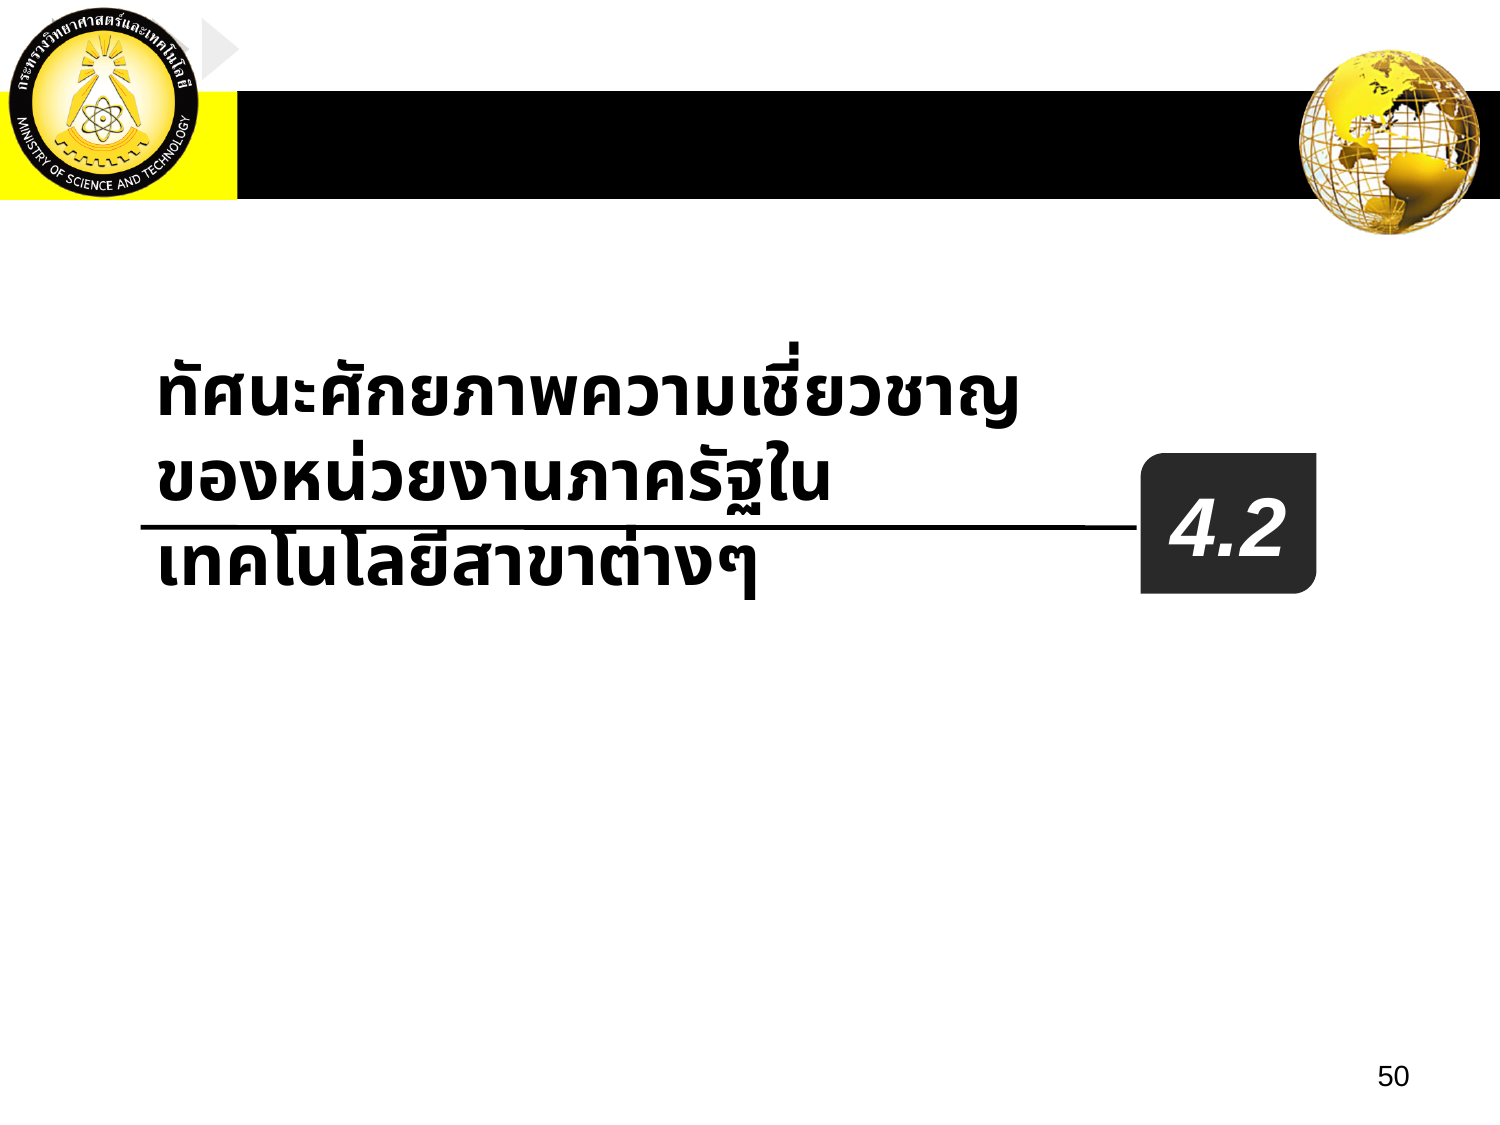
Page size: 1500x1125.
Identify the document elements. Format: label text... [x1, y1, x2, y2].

picture [0, 0, 205, 209]
picture [1299, 49, 1480, 235]
text_box ทัศนะศักยภาพความเชี่ยวชาญของหน่วยงานภาครัฐในเทคโนโลยีสาขาต่างๆ [140, 337, 1138, 529]
slide_number 50 [1074, 1050, 1425, 1103]
text_box 4.2 [1138, 450, 1319, 596]
text_box ทัศนะศักยภาพความเชี่ยวชาญของหน่วยงานภาครัฐในเทคโนโลยีสาขาต่างๆ [140, 531, 1138, 607]
